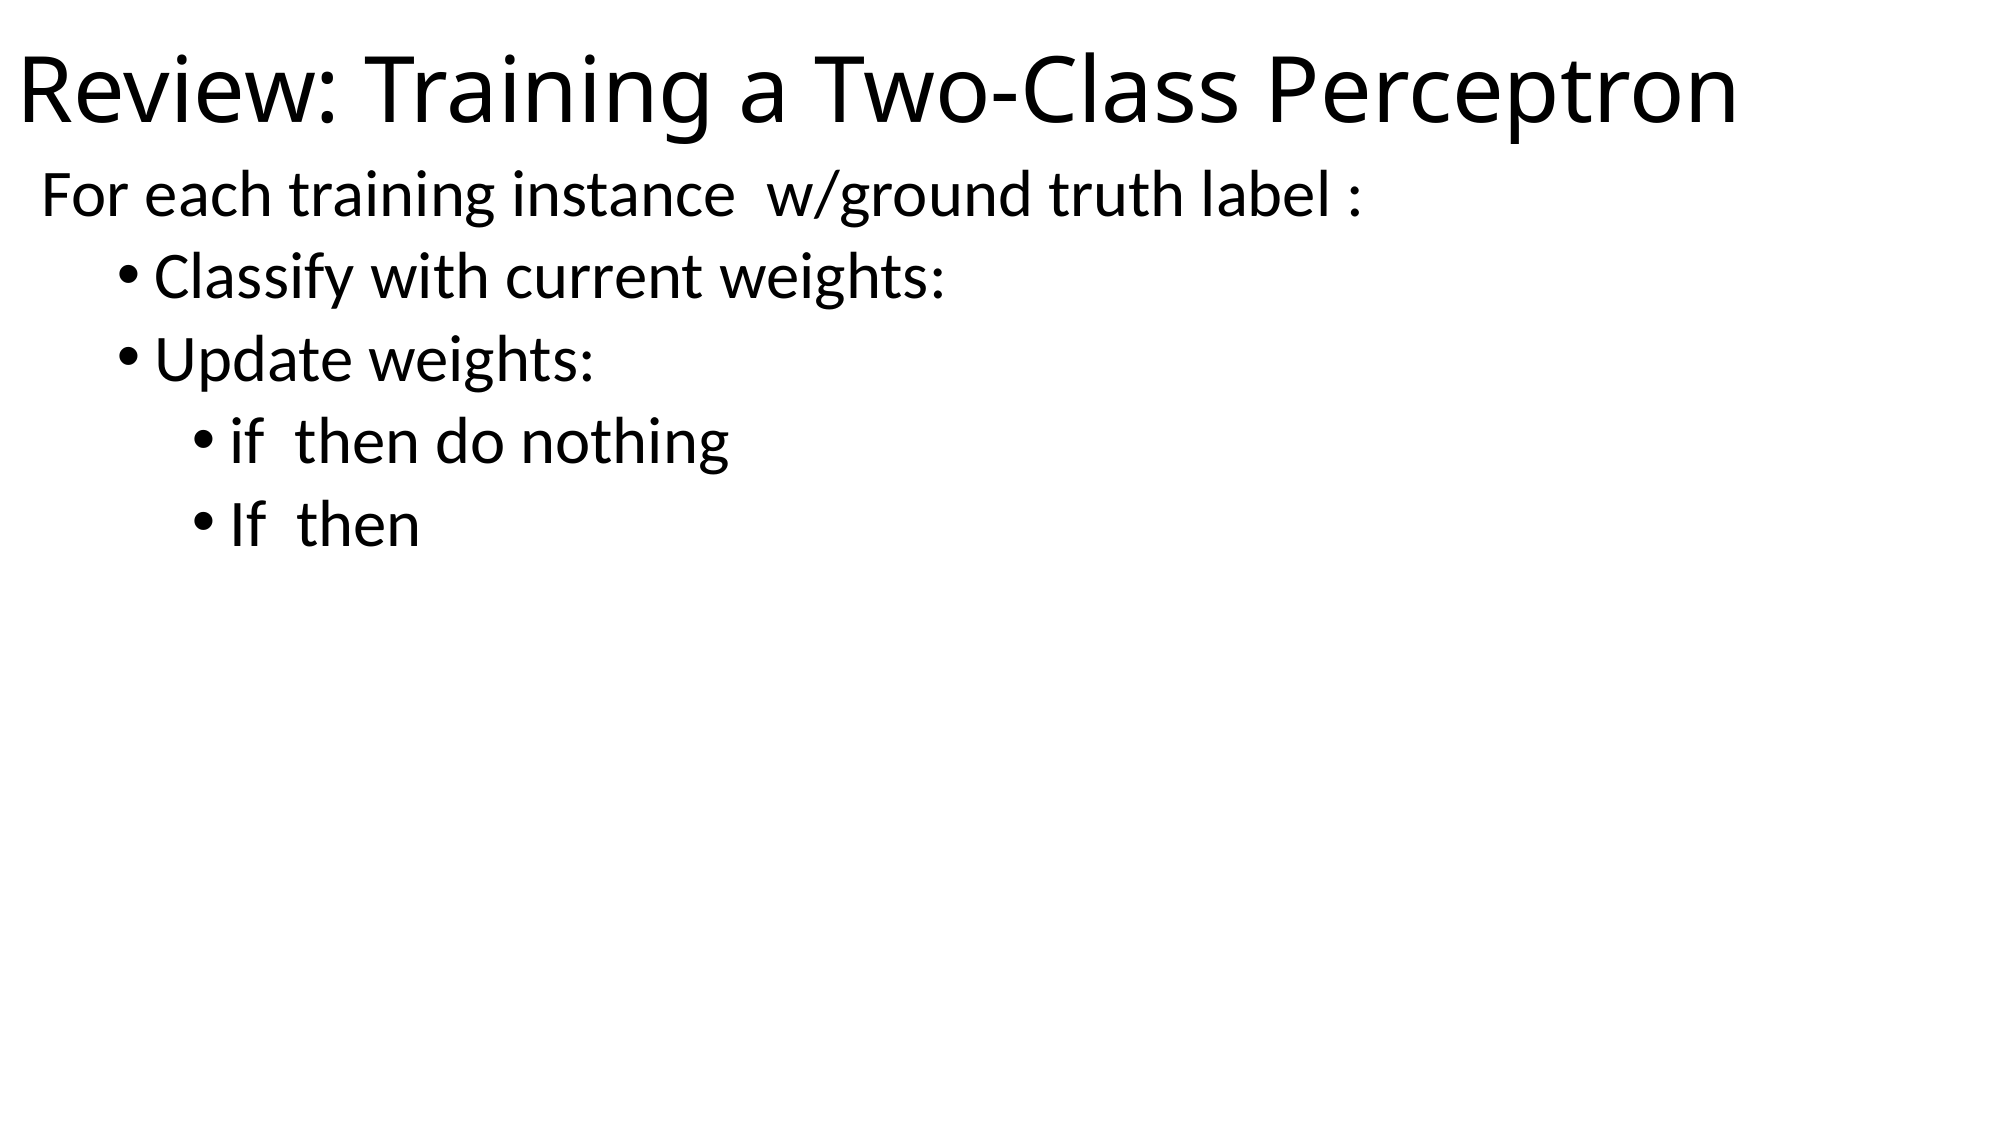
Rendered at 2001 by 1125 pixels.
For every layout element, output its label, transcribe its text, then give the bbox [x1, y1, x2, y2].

text_box Review: Training a Two-Class Perceptron [1, 0, 1795, 187]
